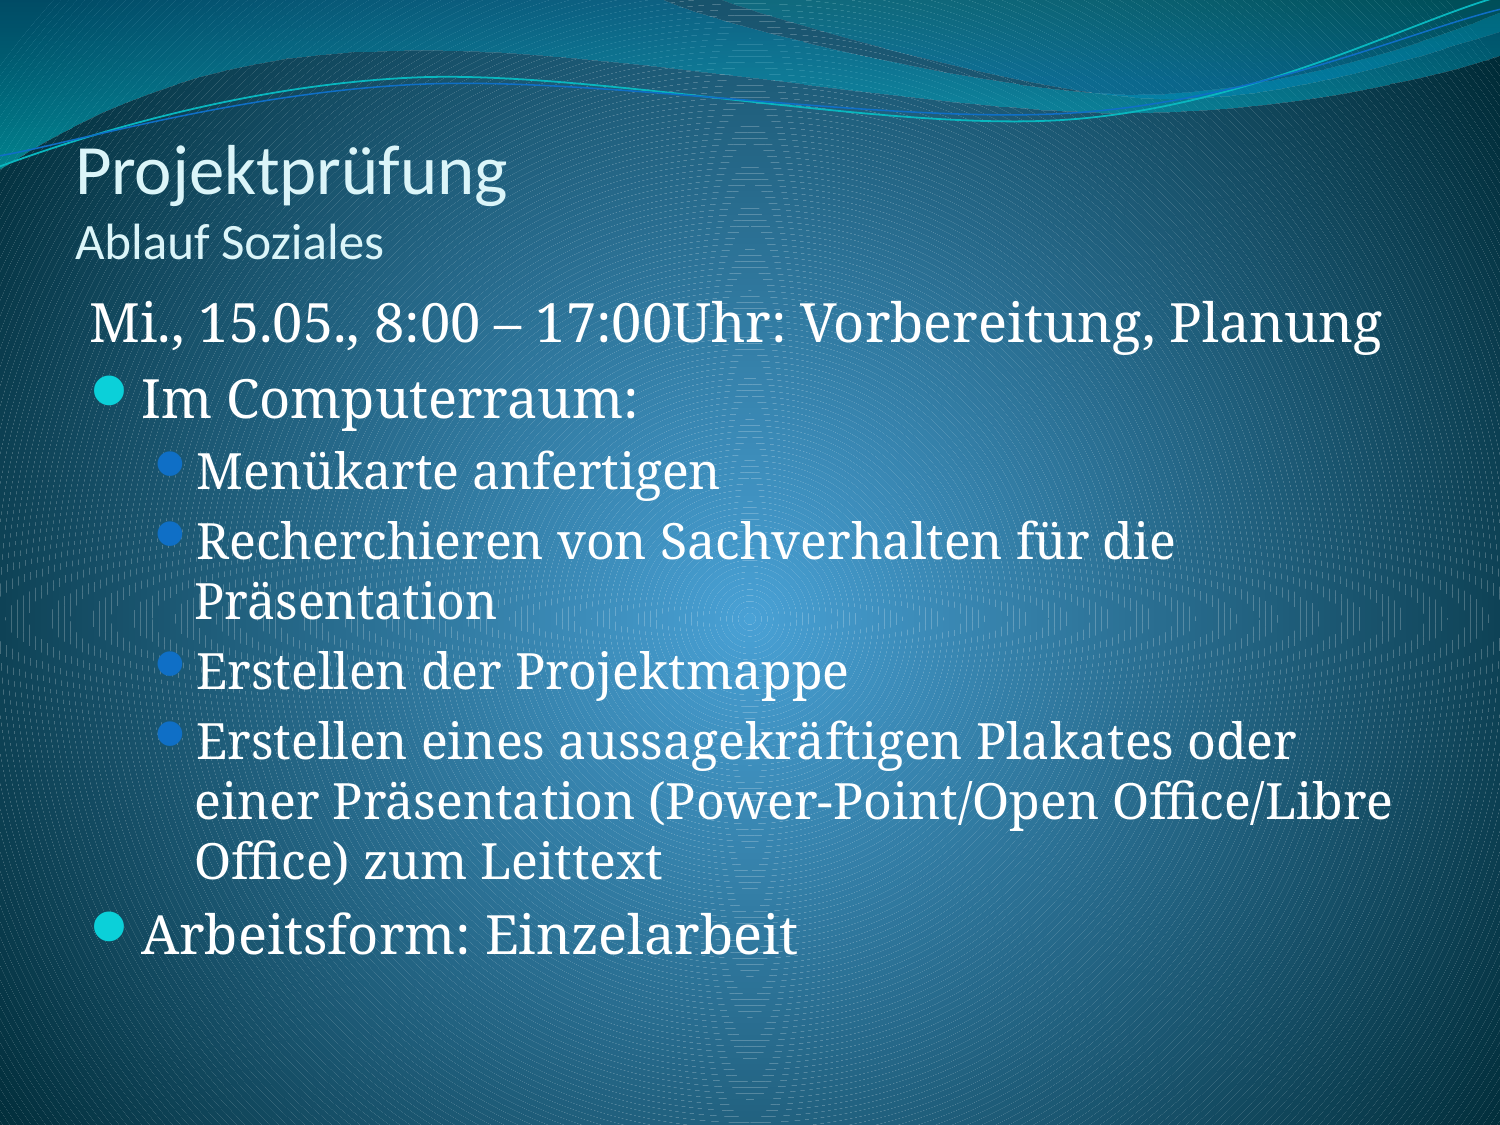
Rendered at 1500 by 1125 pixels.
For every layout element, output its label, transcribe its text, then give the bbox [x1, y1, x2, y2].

title Projektprüfung Ablauf Soziales [75, 115, 1425, 270]
list Mi., 15.05., 8:00 – 17:00Uhr: Vorbereitung, Planung Im Computerraum: Menükarte anfertigen Recherchieren von Sachverhalten für die Präsentation Erstellen der Projektmappe Erstellen eines aussagekräftigen Plakates oder einer Präsentation (Power-Point/Open Office/Libre Office) zum Leittext Arbeitsform: Einzelarbeit [75, 281, 1425, 1038]
